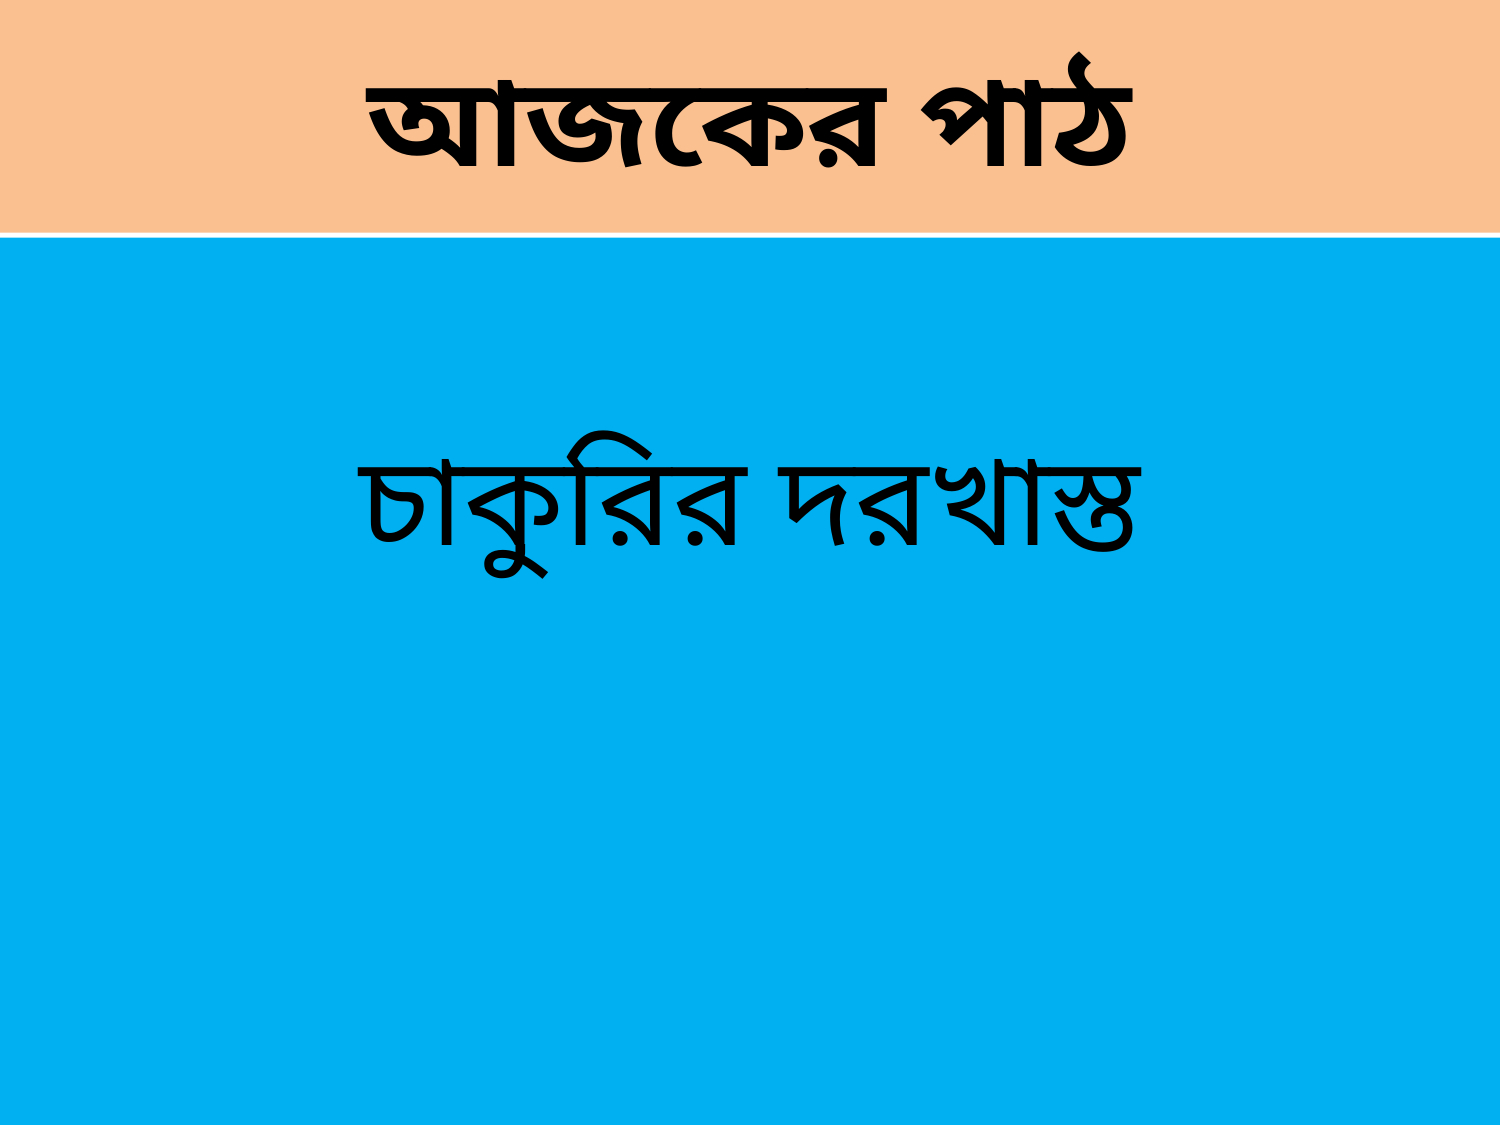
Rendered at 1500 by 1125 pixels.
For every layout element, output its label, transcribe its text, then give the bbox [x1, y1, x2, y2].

title আজকের পাঠ [0, 0, 1500, 233]
list চাকুরির দরখাস্ত [0, 237, 1500, 1125]
